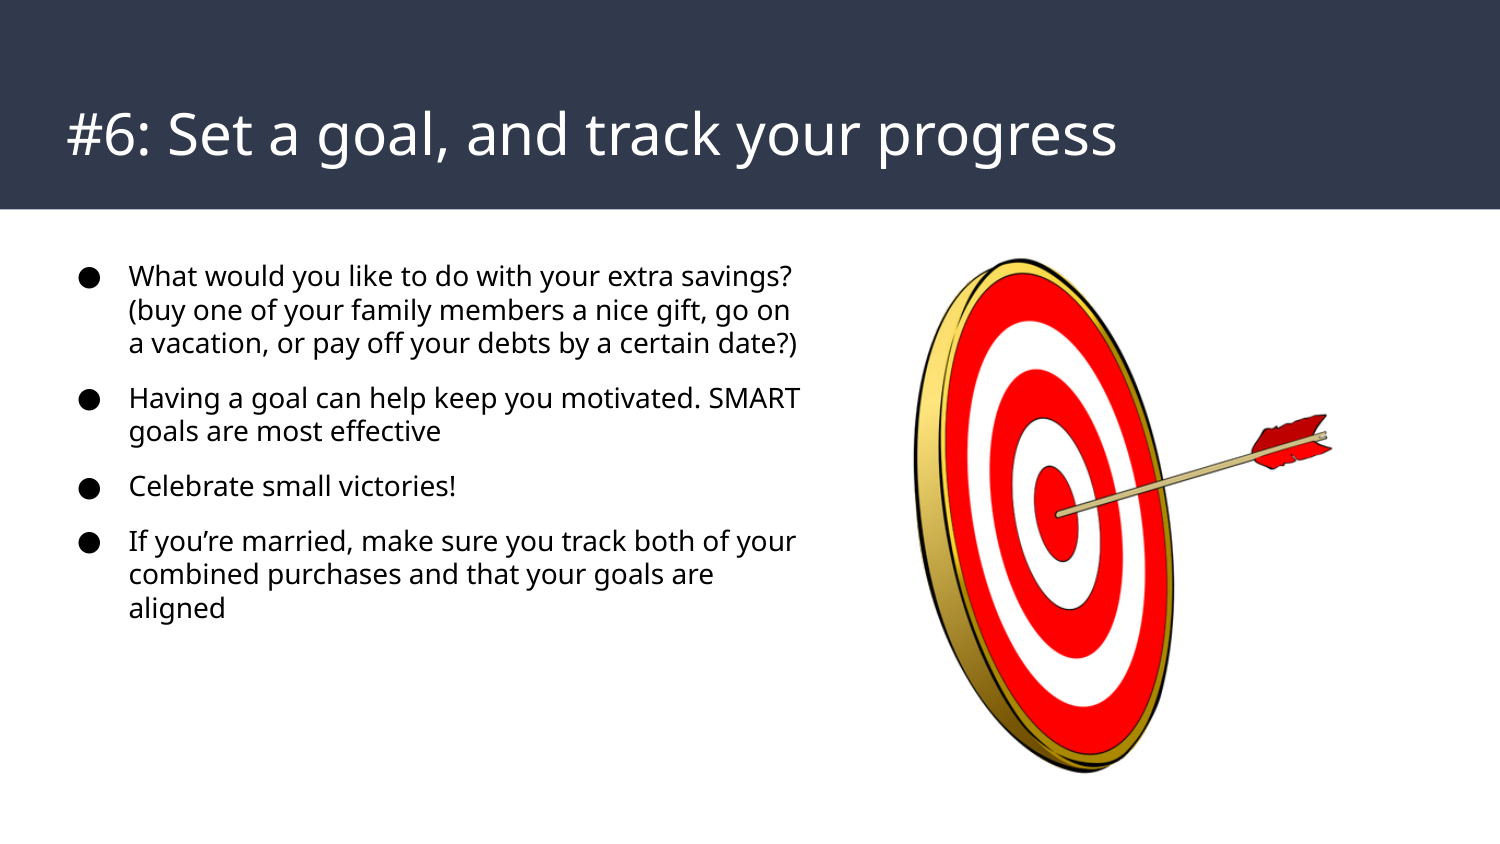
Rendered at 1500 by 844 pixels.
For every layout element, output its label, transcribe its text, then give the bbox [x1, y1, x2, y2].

picture [903, 241, 1338, 787]
list What would you like to do with your extra savings? (buy one of your family members a nice gift, go on a vacation, or pay off your debts by a certain date?) Having a goal can help keep you motivated. SMART goals are most effective Celebrate small victories! If you’re married, make sure you track both of your combined purchases and that your goals are aligned [38, 243, 830, 759]
title #6: Set a goal, and track your progress [51, 82, 1449, 185]
